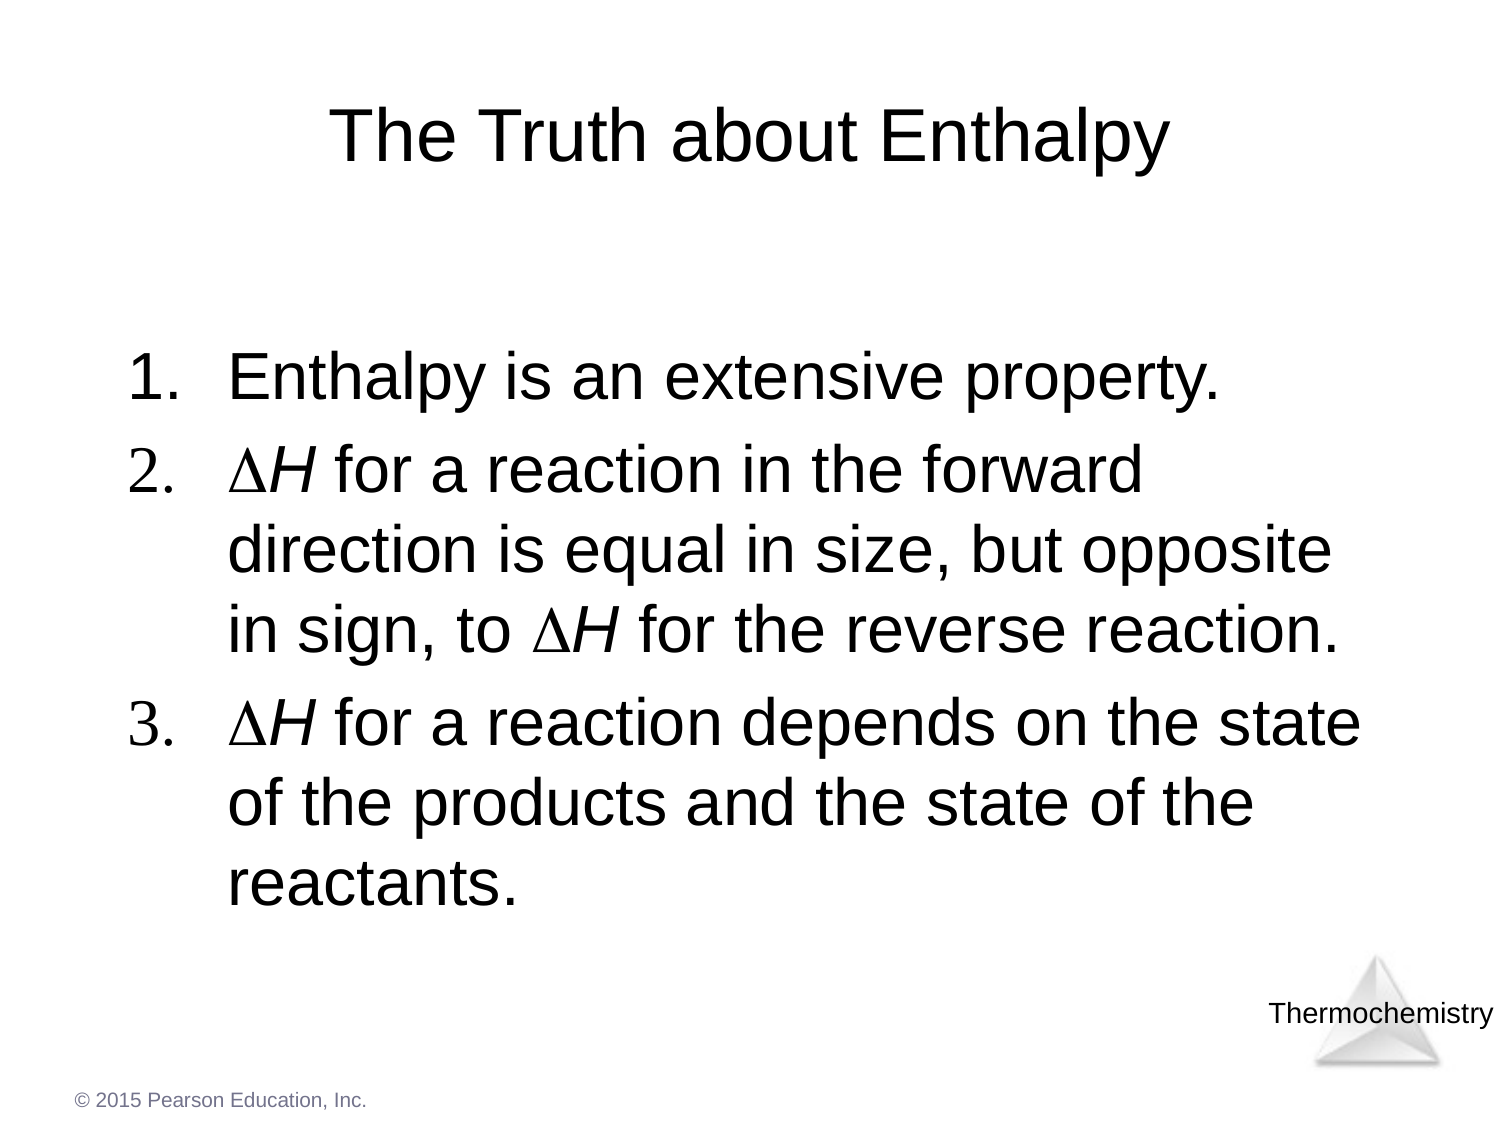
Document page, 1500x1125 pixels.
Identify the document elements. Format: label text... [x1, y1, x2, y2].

title The Truth about Enthalpy [0, 37, 1500, 226]
picture [1275, 906, 1478, 1109]
list Enthalpy is an extensive property. H for a reaction in the forward direction is equal in size, but opposite in sign, to H for the reverse reaction. H for a reaction depends on the state of the products and the state of the reactants. [112, 324, 1388, 1001]
